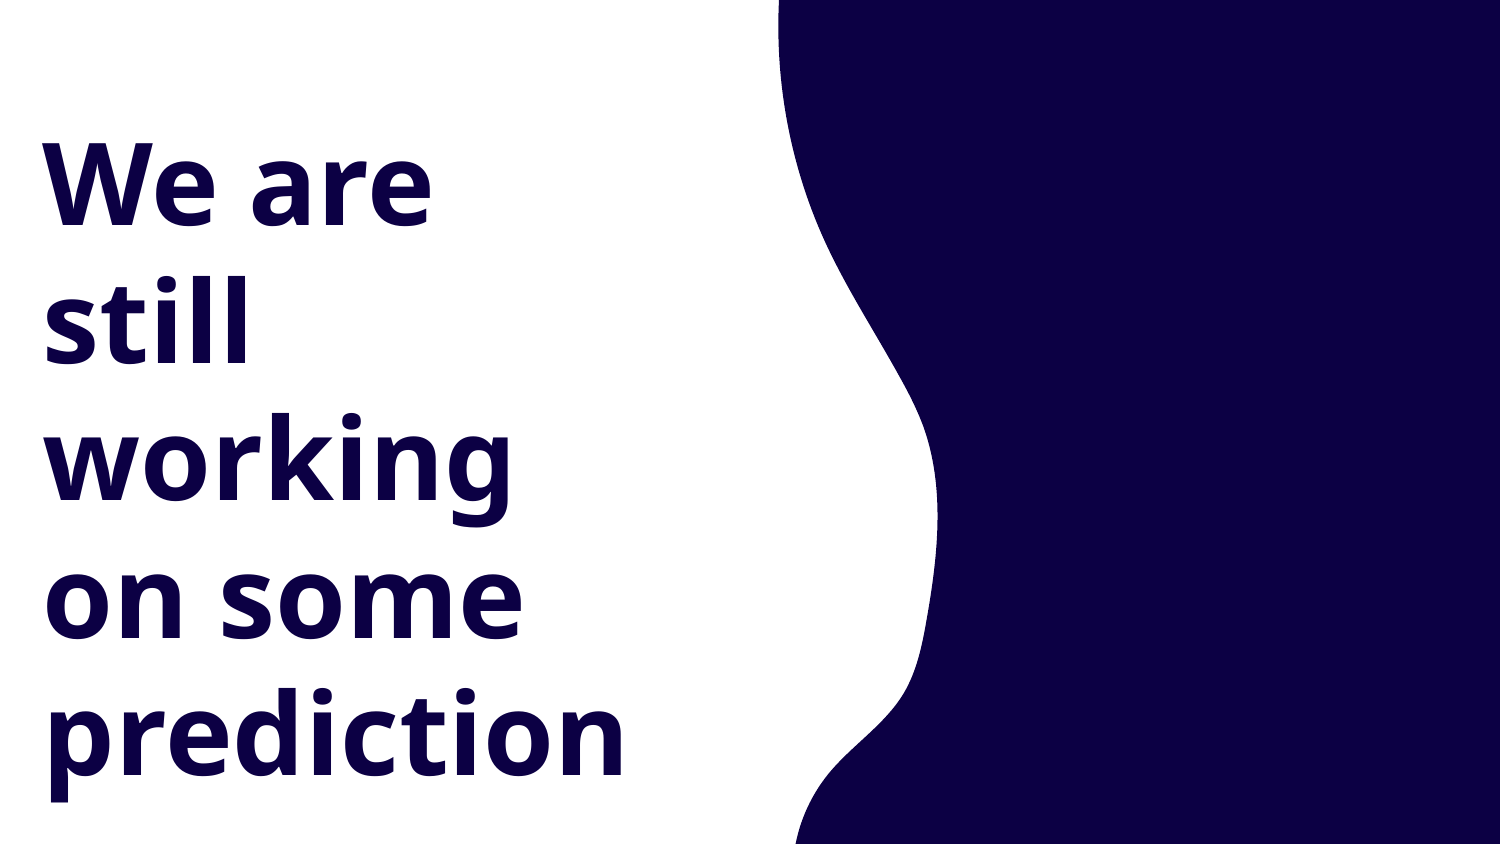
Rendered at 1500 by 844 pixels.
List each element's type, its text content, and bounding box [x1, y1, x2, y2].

title We are still working on some predictions… [42, 111, 675, 366]
